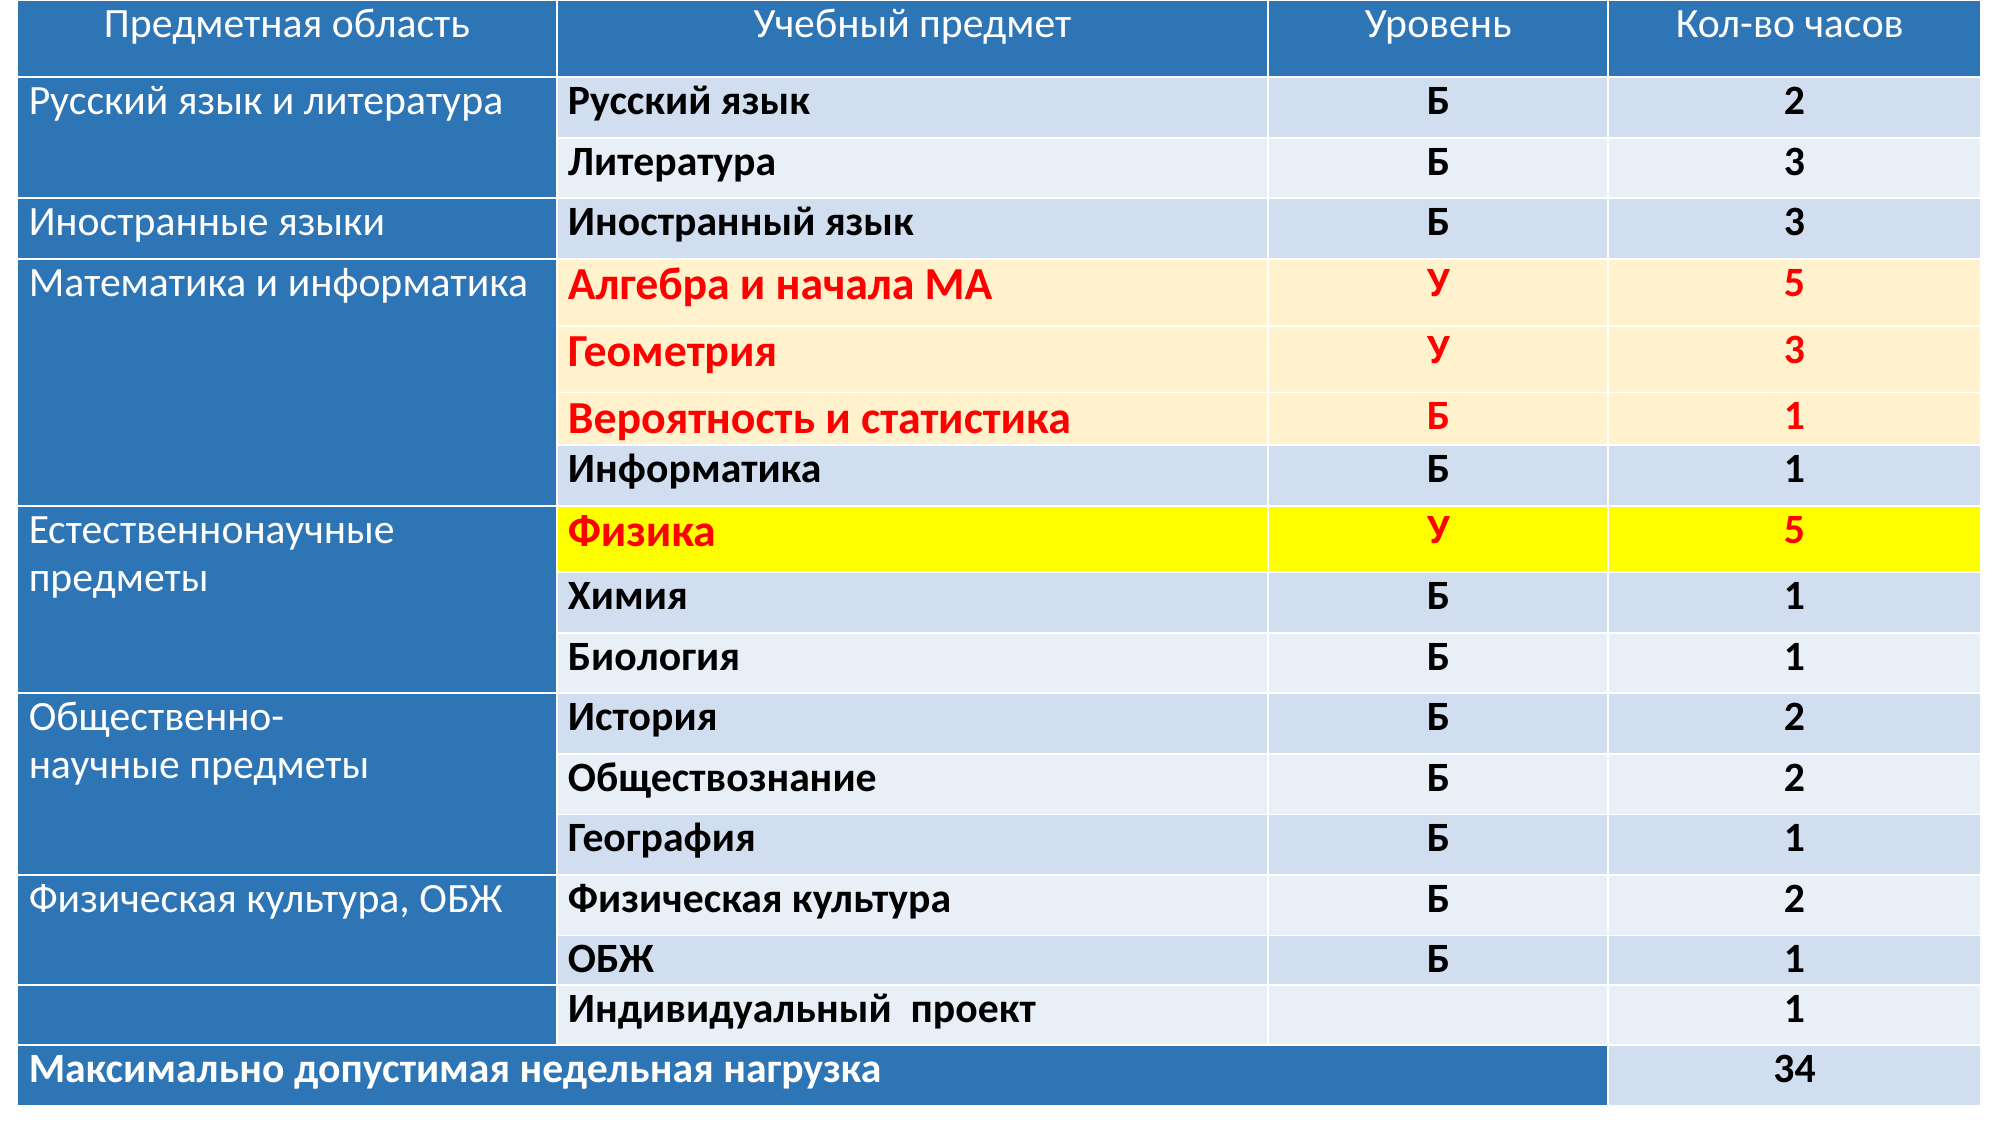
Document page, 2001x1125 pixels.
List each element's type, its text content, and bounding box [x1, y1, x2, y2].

table_cell География [558, 815, 1267, 874]
table_header Кол-во часов [1609, 1, 1980, 76]
table_cell 3 [1609, 199, 1980, 258]
table_cell Биология [558, 634, 1267, 692]
table_cell 1 [1609, 573, 1980, 632]
table_cell Б [1269, 755, 1607, 814]
table_cell 2 [1609, 755, 1980, 814]
table_cell 3 [1609, 327, 1980, 392]
table_cell 1 [1609, 936, 1980, 984]
table_cell Информатика [558, 446, 1267, 505]
table_cell 1 [1609, 446, 1980, 505]
table_cell У [1269, 327, 1607, 392]
table_cell Общественно- научные предметы [18, 694, 556, 874]
table_cell Обществознание [558, 755, 1267, 814]
table_cell ОБЖ [558, 936, 1267, 984]
table_cell 5 [1609, 260, 1980, 325]
table_cell Геометрия [558, 327, 1267, 392]
table_cell 5 [1609, 507, 1980, 571]
table_cell Б [1269, 694, 1607, 753]
table_cell Б [1269, 393, 1607, 444]
table_cell 2 [1609, 876, 1980, 935]
table_cell Б [1269, 936, 1607, 984]
table_cell Химия [558, 573, 1267, 632]
table_cell Иностранные языки [18, 199, 556, 258]
table_cell 1 [1609, 815, 1980, 874]
table_cell История [558, 694, 1267, 753]
table_cell Б [1269, 815, 1607, 874]
table_cell Б [1269, 634, 1607, 692]
table_cell Литература [558, 139, 1267, 197]
table_cell Иностранный язык [558, 199, 1267, 258]
table_cell Русский язык [558, 78, 1267, 137]
table_cell Физическая культура [558, 876, 1267, 935]
table_cell [1269, 986, 1607, 1044]
table_cell Естественнонаучные предметы [18, 507, 556, 692]
table_cell Индивидуальный проект [558, 986, 1267, 1044]
table_cell 3 [1609, 139, 1980, 197]
table_cell Физическая культура, ОБЖ [18, 876, 556, 984]
table_cell У [1269, 507, 1607, 571]
table_cell [18, 986, 556, 1044]
table_cell Б [1269, 139, 1607, 197]
table_header Предметная область [18, 1, 556, 76]
table_cell Б [1269, 446, 1607, 505]
table_header Уровень [1269, 1, 1607, 76]
table_cell 1 [1609, 986, 1980, 1044]
table_cell Б [1269, 876, 1607, 935]
table_cell 1 [1609, 393, 1980, 444]
table_cell 2 [1609, 694, 1980, 753]
table_cell 2 [1609, 78, 1980, 137]
table_cell 34 [1609, 1046, 1980, 1105]
table_cell У [1269, 260, 1607, 325]
table_cell Б [1269, 573, 1607, 632]
table_header Учебный предмет [558, 1, 1267, 76]
table_cell Алгебра и начала МА [558, 260, 1267, 325]
table_cell Б [1269, 78, 1607, 137]
table_cell Физика [558, 507, 1267, 571]
table_cell Русский язык и литература [18, 78, 556, 197]
table_cell Максимально допустимая недельная нагрузка [18, 1046, 1607, 1105]
table_cell 1 [1609, 634, 1980, 692]
table_cell Математика и информатика [18, 260, 556, 505]
table_cell Б [1269, 199, 1607, 258]
table_cell Вероятность и статистика [558, 393, 1267, 444]
